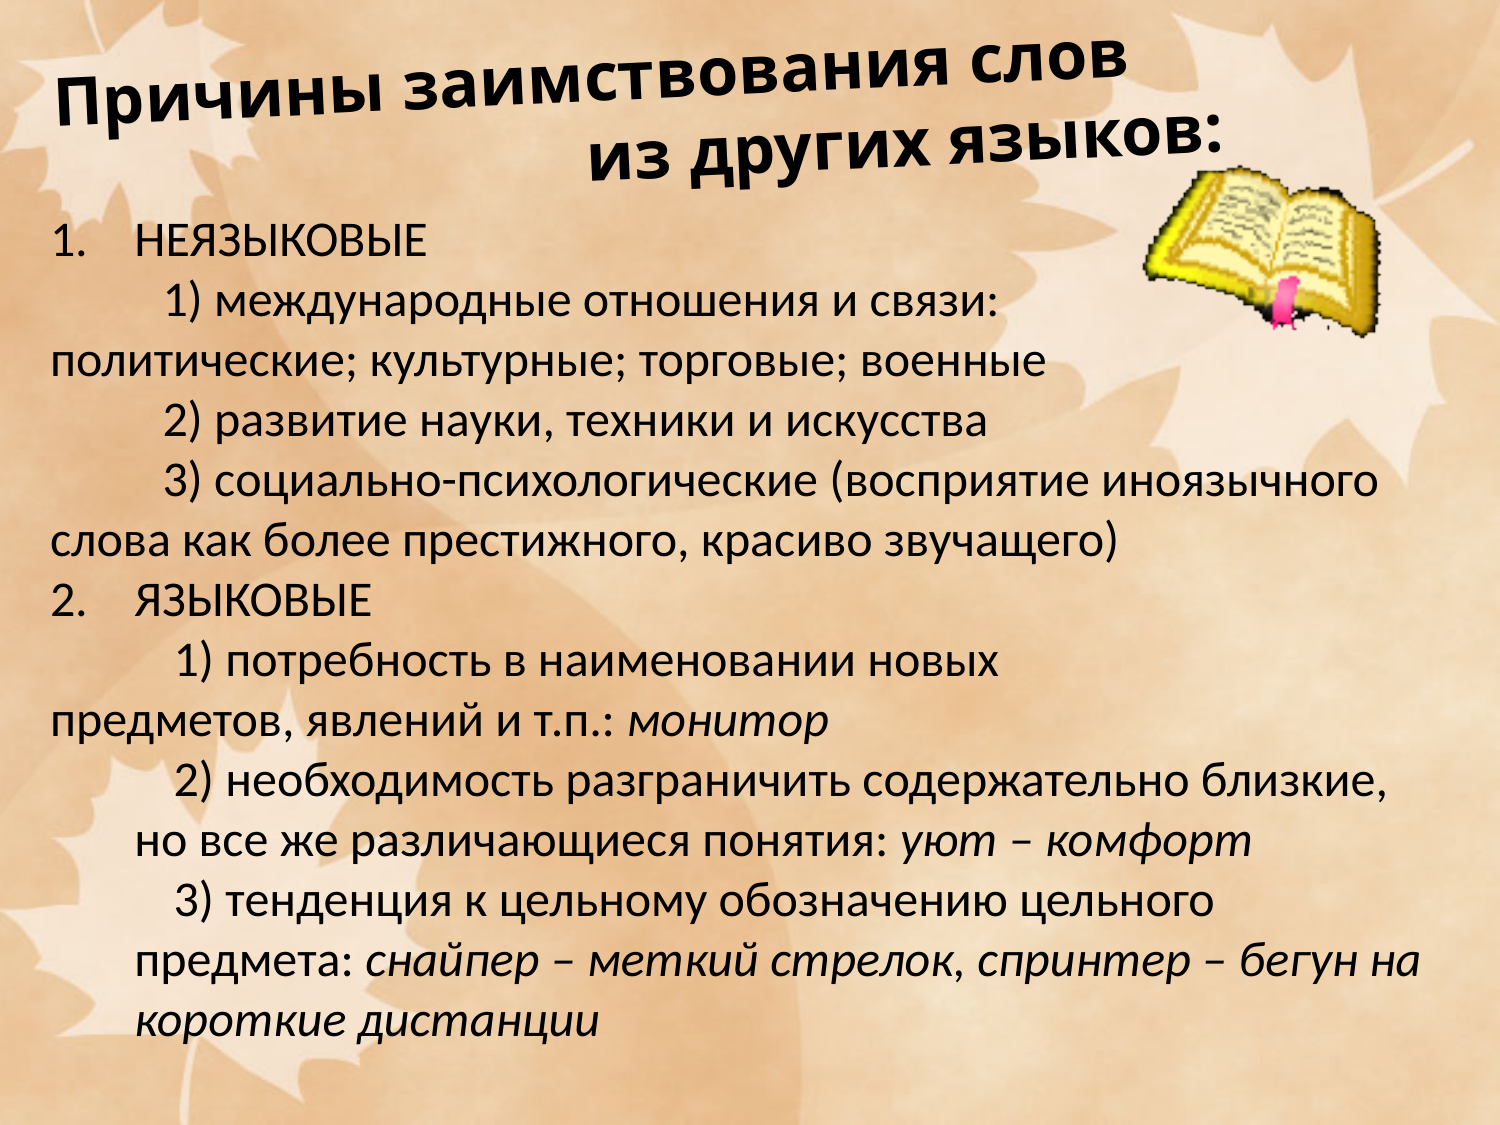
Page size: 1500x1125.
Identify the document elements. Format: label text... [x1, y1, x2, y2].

text_box НЕЯЗЫКОВЫЕ 1) международные отношения и связи: политические; культурные; торговые; военные 2) развитие науки, техники и искусства 3) социально-психологические (восприятие иноязычного слова как более престижного, красиво звучащего) ЯЗЫКОВЫЕ 1) потребность в наименовании новых предметов, явлений и т.п.: монитор 2) необходимость разграничить содержательно близкие, но все же различающиеся понятия: уют – комфорт 3) тенденция к цельному обозначению цельного предмета: снайпер – меткий стрелок, спринтер – бегун на короткие дистанции [35, 199, 1454, 1124]
title Причины заимствования слов из других языков: [30, 0, 1470, 224]
picture [0, 0, 1500, 1125]
picture [1119, 41, 1450, 372]
